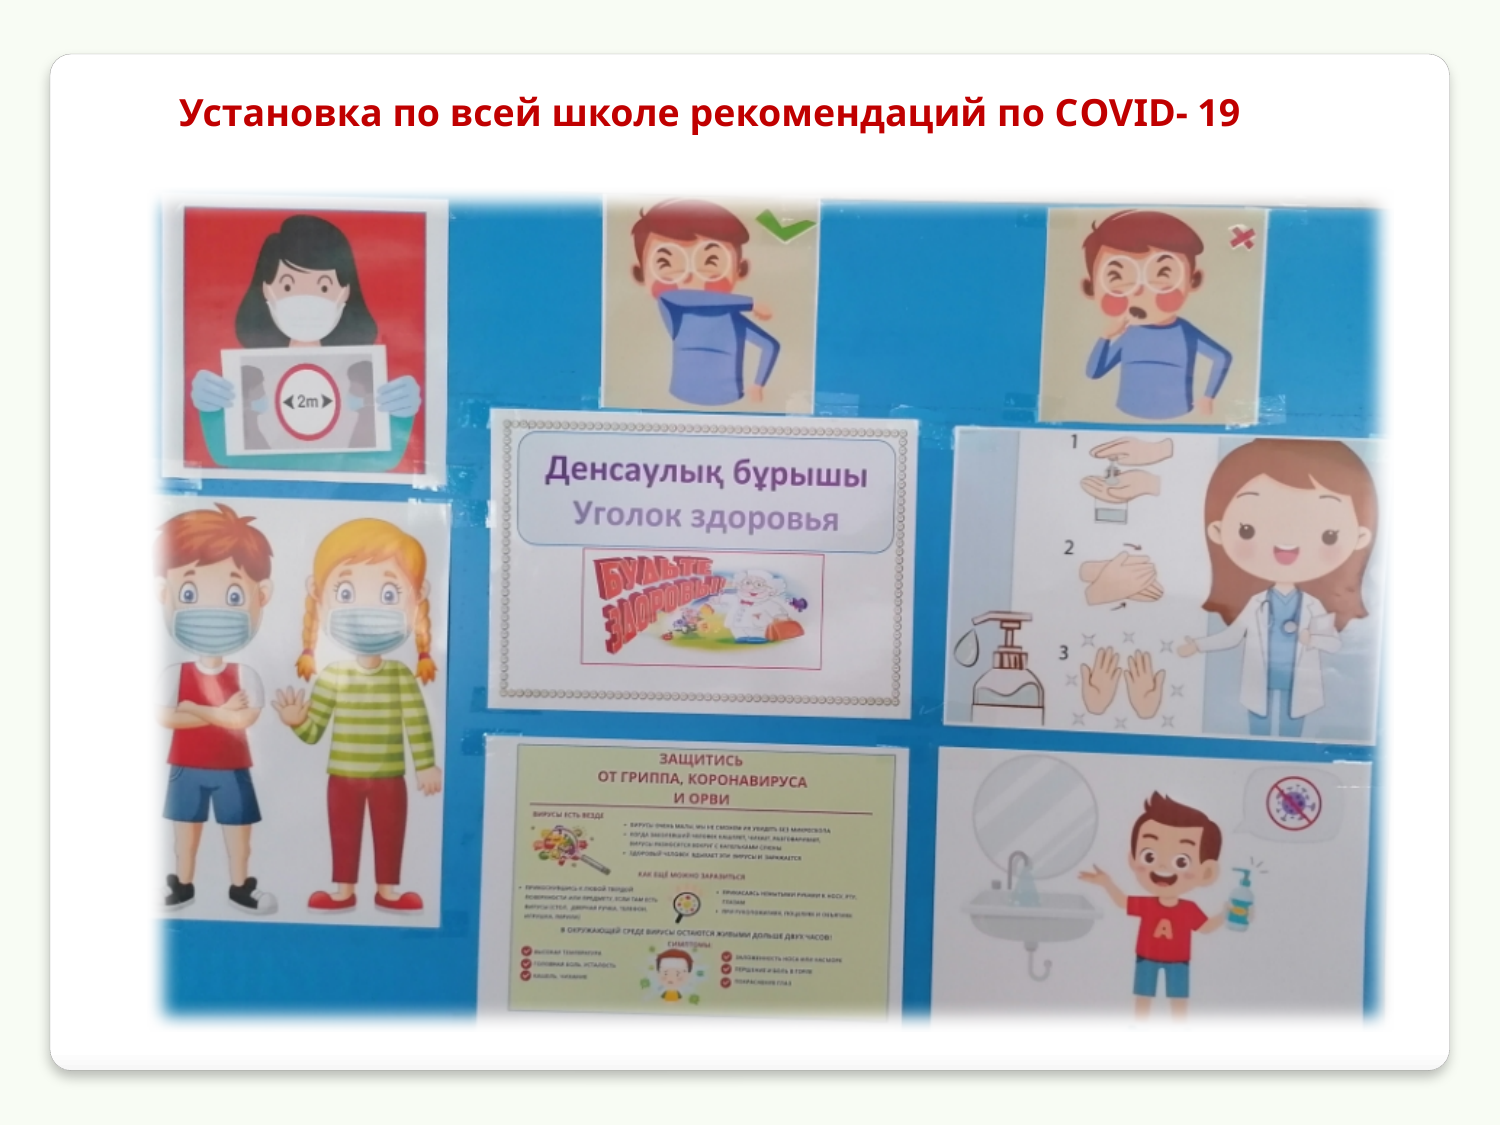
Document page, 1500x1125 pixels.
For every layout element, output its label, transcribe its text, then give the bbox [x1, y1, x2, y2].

text_box Установка по всей школе рекомендаций по СOVID- 19 [164, 81, 1407, 142]
picture [147, 187, 1395, 1032]
